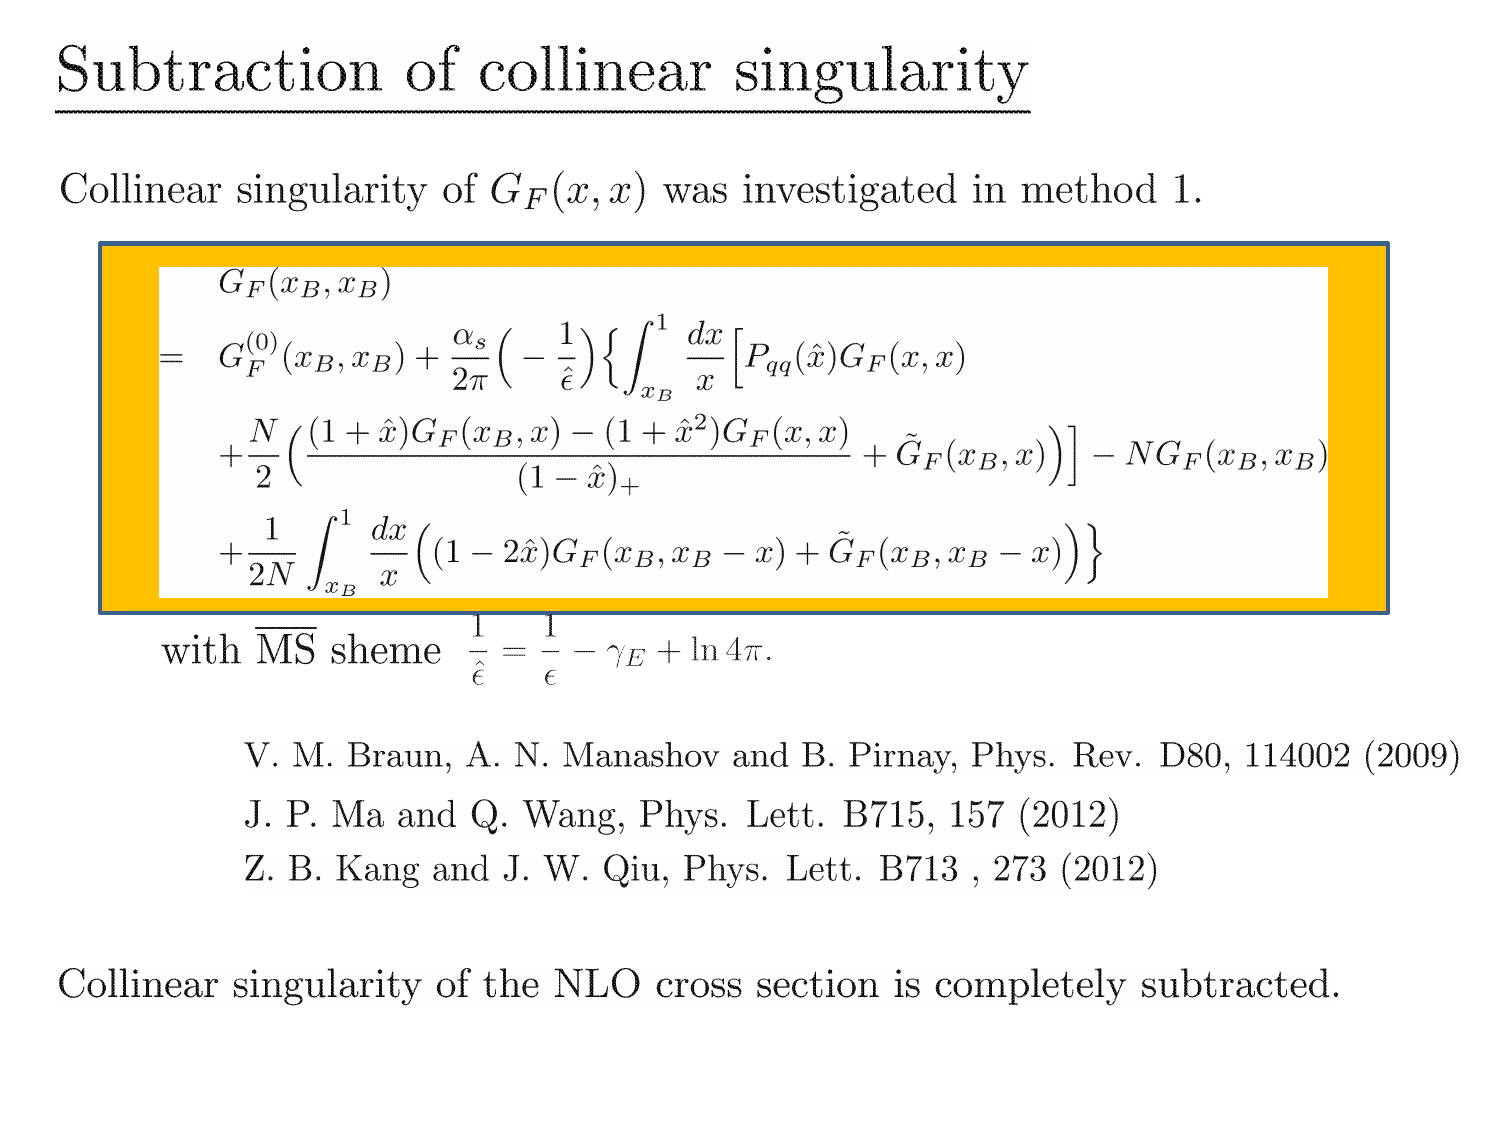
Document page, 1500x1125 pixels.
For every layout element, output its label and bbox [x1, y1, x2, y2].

picture [241, 852, 1157, 893]
text_box [98, 241, 1390, 615]
picture [241, 797, 1120, 840]
picture [241, 736, 1461, 776]
picture [159, 266, 1328, 599]
picture [466, 613, 772, 688]
picture [52, 40, 1031, 119]
picture [55, 967, 1342, 1009]
picture [159, 626, 443, 665]
picture [57, 170, 1204, 217]
